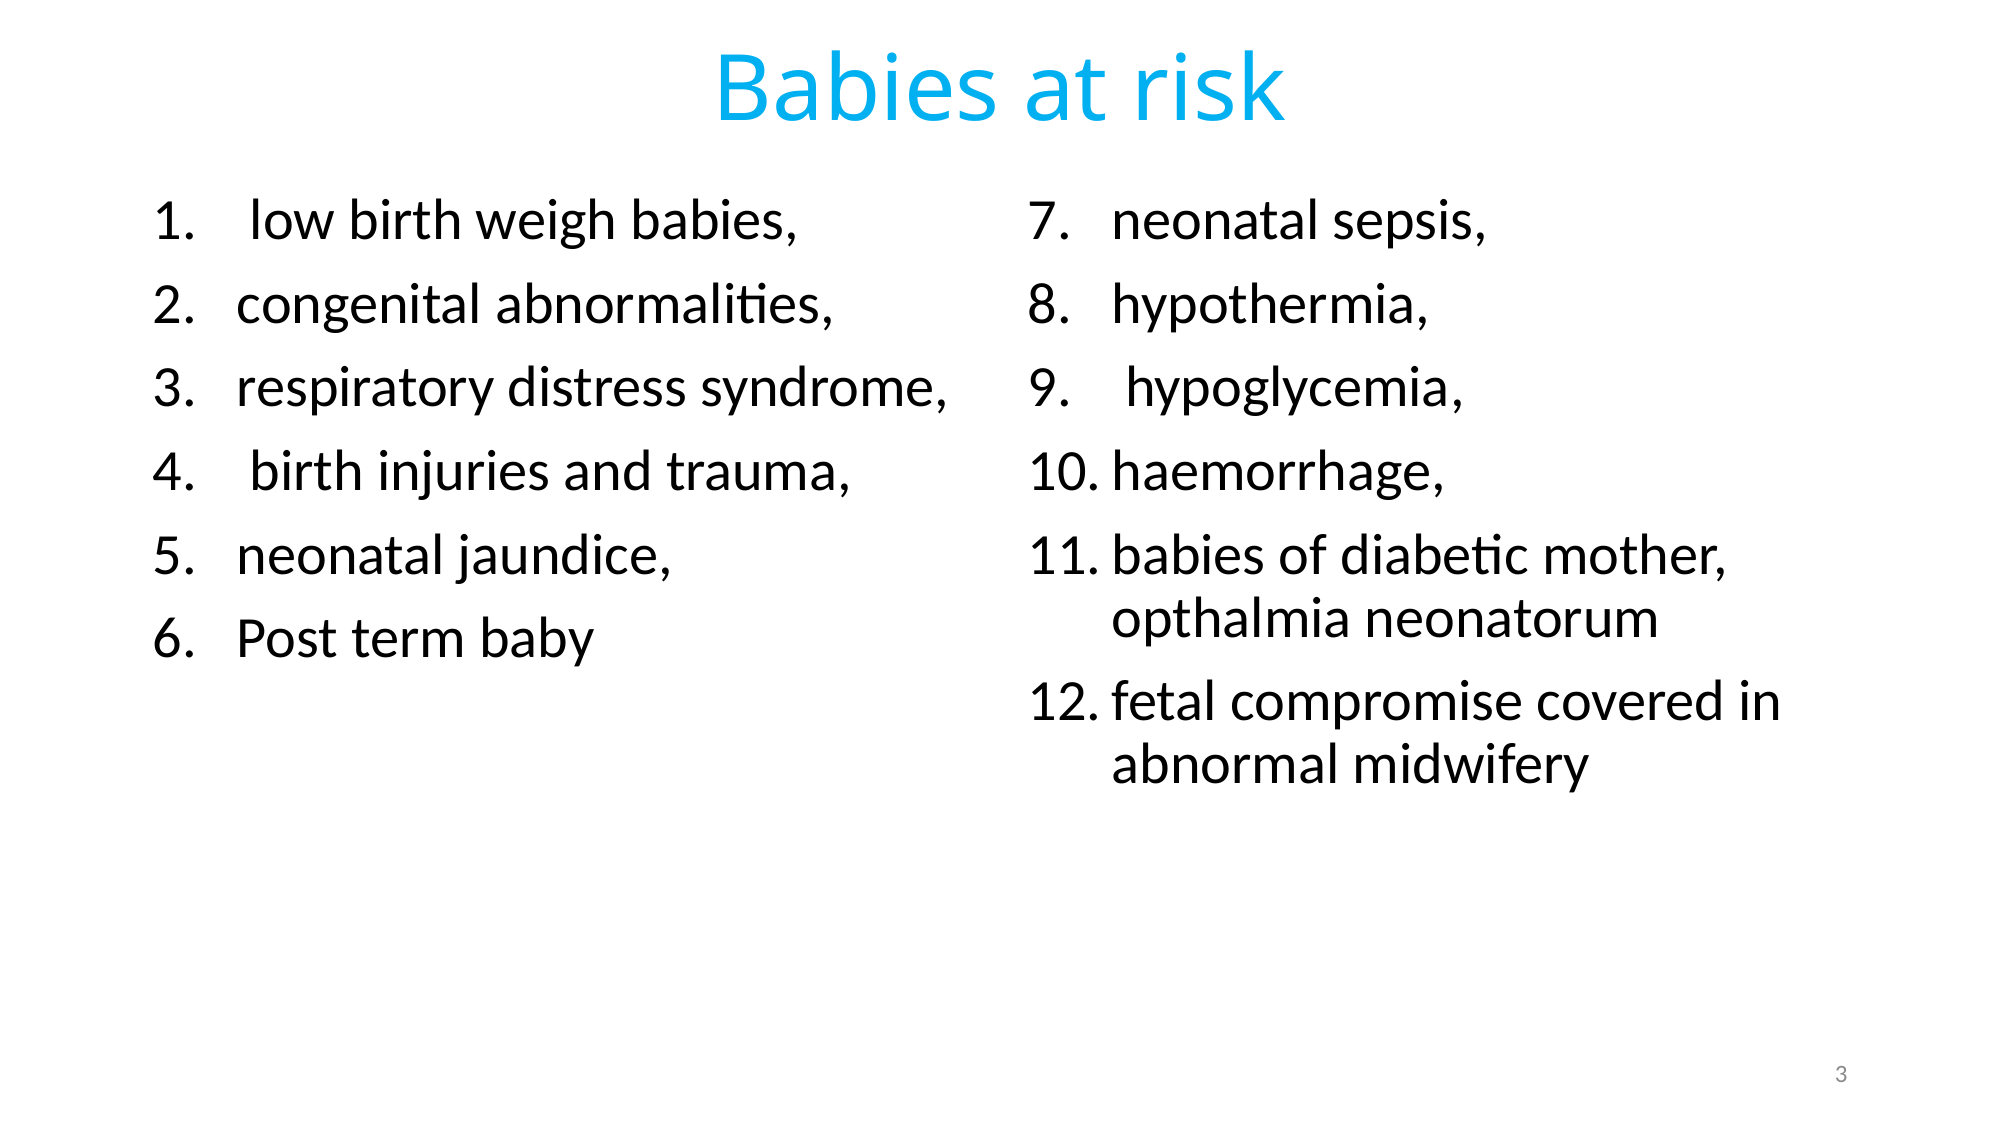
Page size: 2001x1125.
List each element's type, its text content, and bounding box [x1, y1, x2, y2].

title Babies at risk [137, 0, 1863, 182]
list low birth weigh babies, congenital abnormalities, respiratory distress syndrome, birth injuries and trauma, neonatal jaundice, Post term baby [137, 181, 988, 1014]
list neonatal sepsis, hypothermia, hypoglycemia, haemorrhage, babies of diabetic mother, opthalmia neonatorum fetal compromise covered in abnormal midwifery [1012, 181, 1863, 1014]
slide_number 3 [1412, 1042, 1863, 1103]
